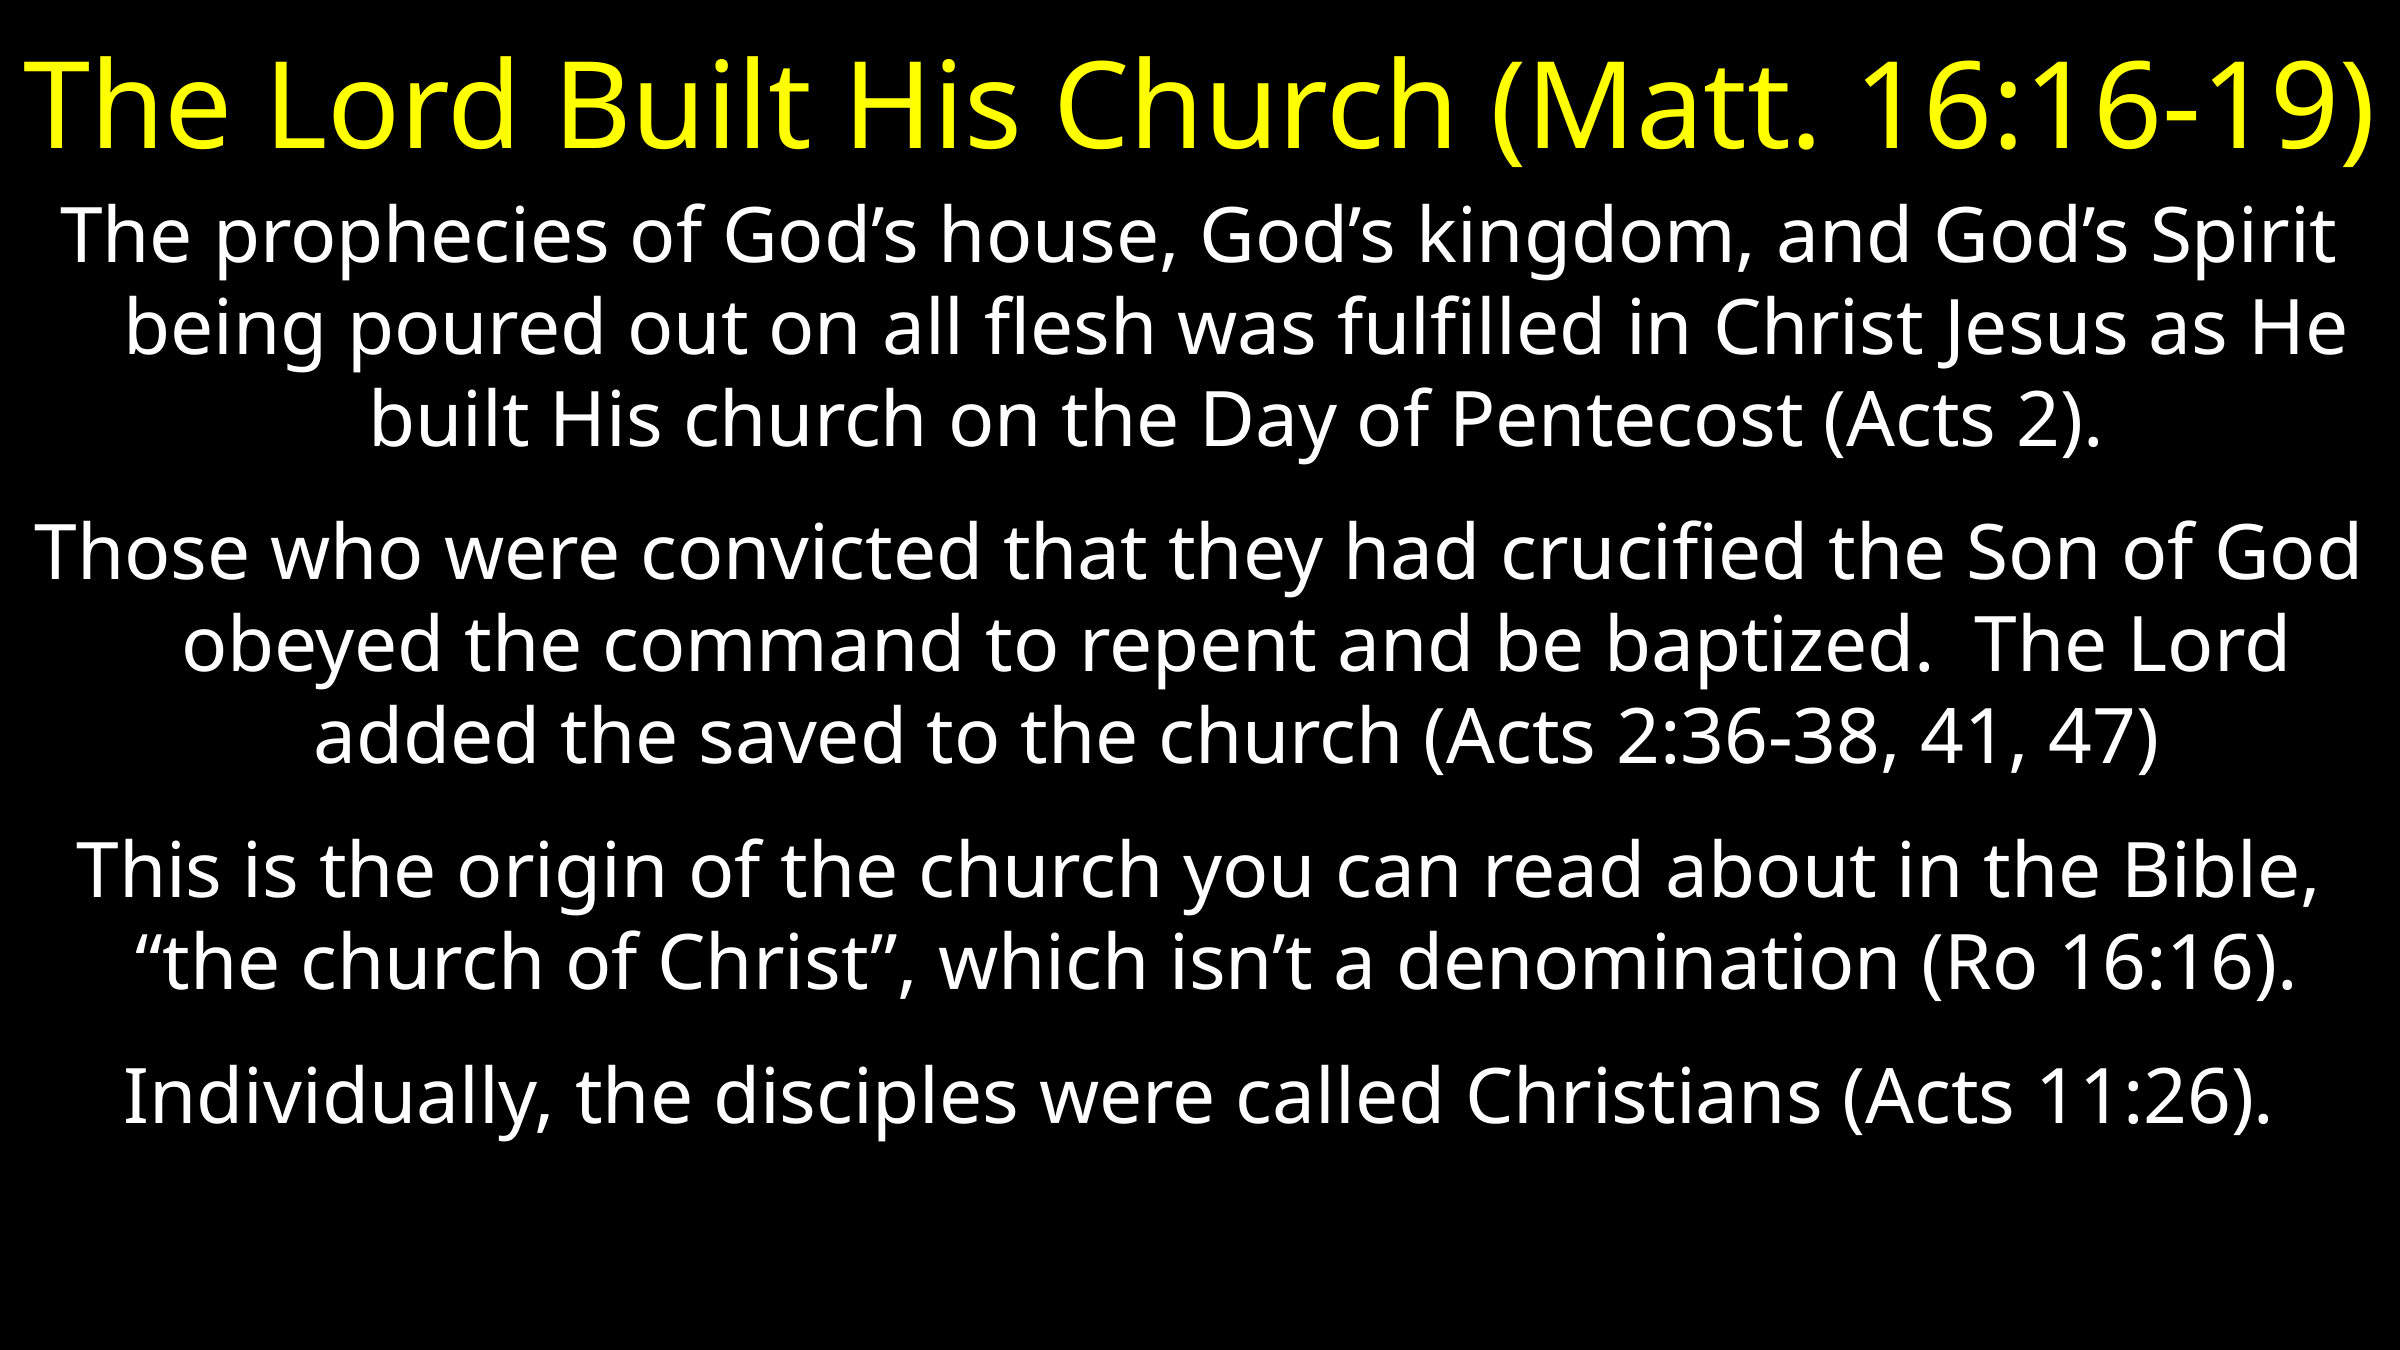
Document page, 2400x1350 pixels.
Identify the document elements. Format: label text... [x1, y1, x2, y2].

list The prophecies of God’s house, God’s kingdom, and God’s Spirit being poured out on all flesh was fulfilled in Christ Jesus as He built His church on the Day of Pentecost (Acts 2). Those who were convicted that they had crucified the Son of God obeyed the command to repent and be baptized. The Lord added the saved to the church (Acts 2:36-38, 41, 47) This is the origin of the church you can read about in the Bible, “the church of Christ”, which isn’t a denomination (Ro 16:16). Individually, the disciples were called Christians (Acts 11:26). [0, 174, 2400, 1350]
title The Lord Built His Church (Matt. 16:16-19) [0, 0, 2400, 174]
